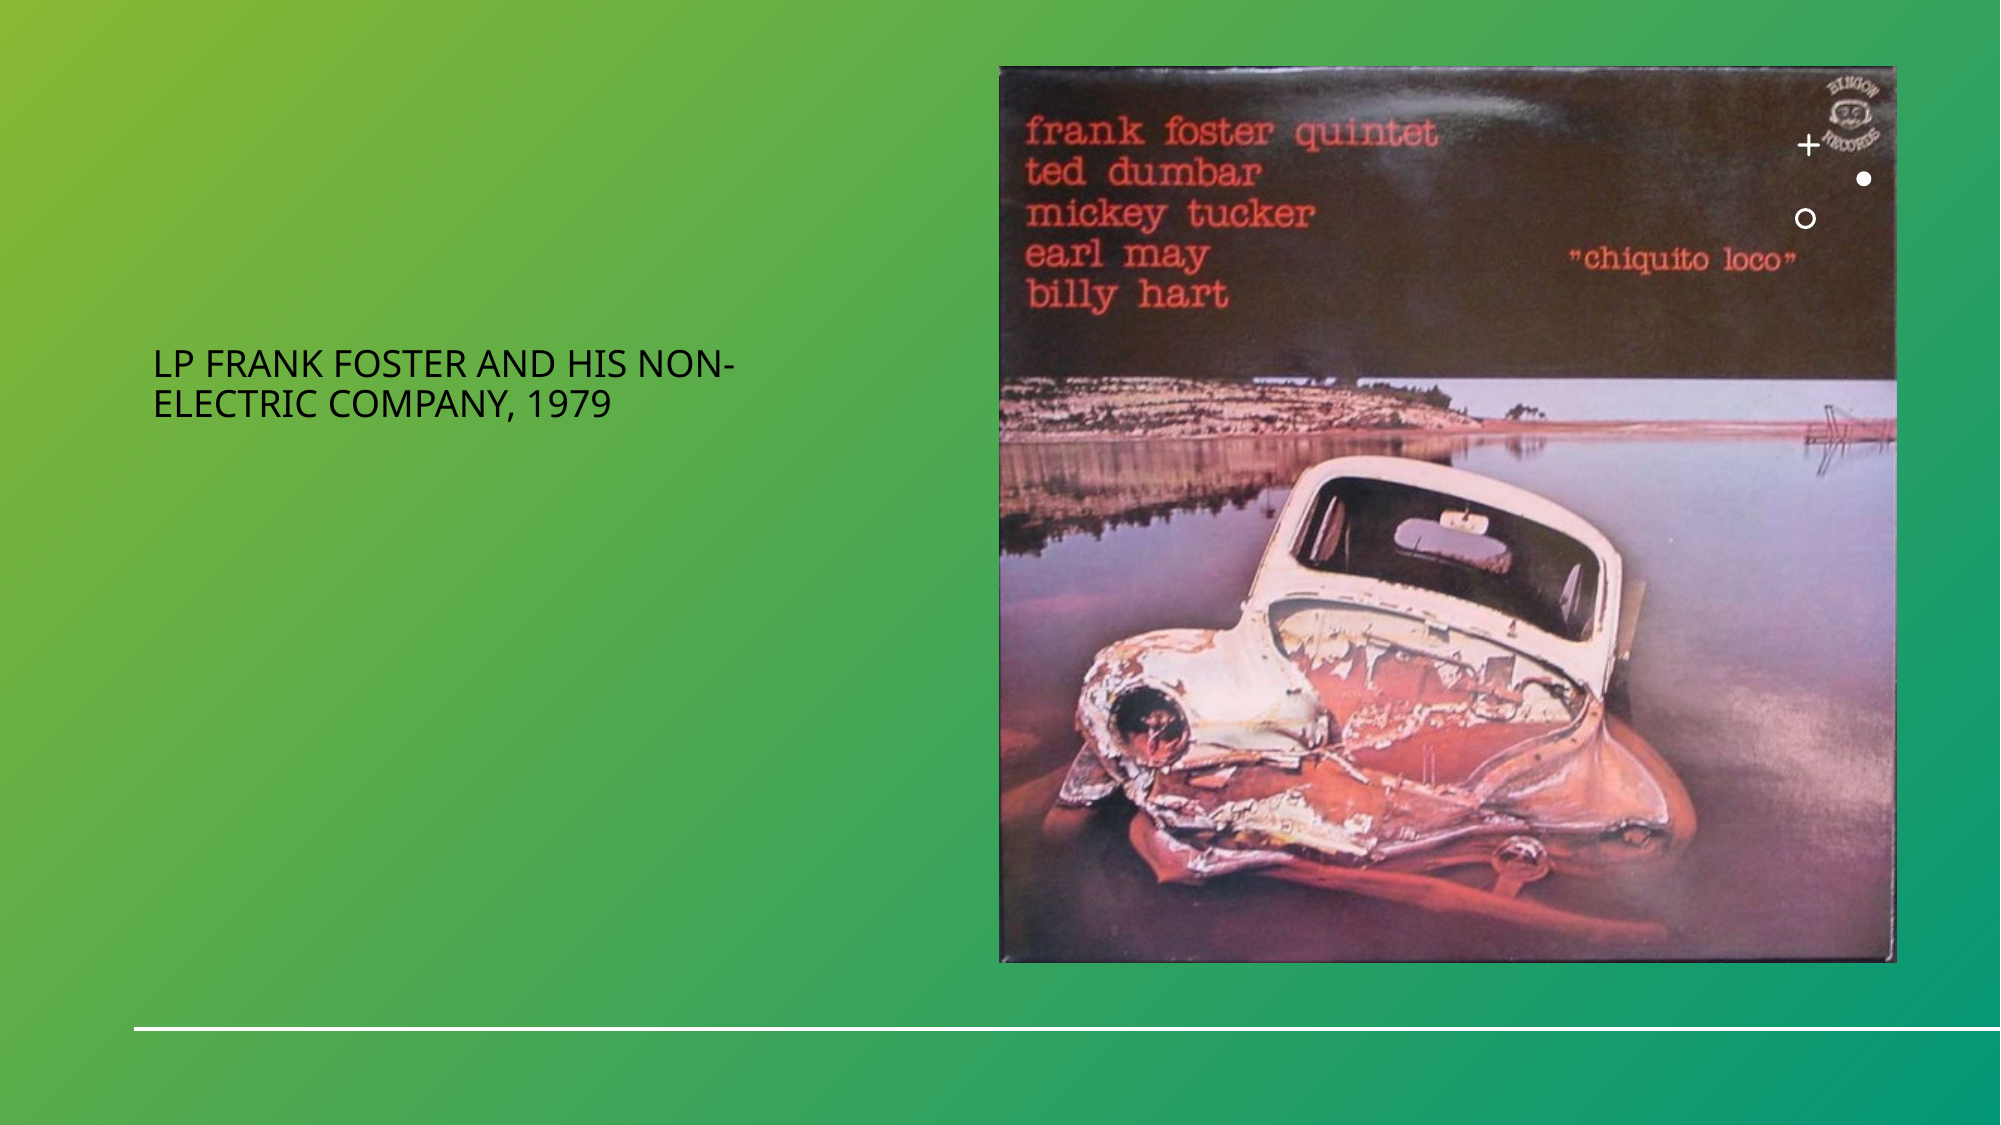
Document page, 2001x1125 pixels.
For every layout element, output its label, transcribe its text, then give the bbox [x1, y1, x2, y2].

text_box [0, 0, 2000, 1125]
picture [999, 18, 1897, 1011]
list LP FRANK FOSTER AND HIS NON-ELECTRIC COMPANY, 1979 [137, 337, 783, 963]
